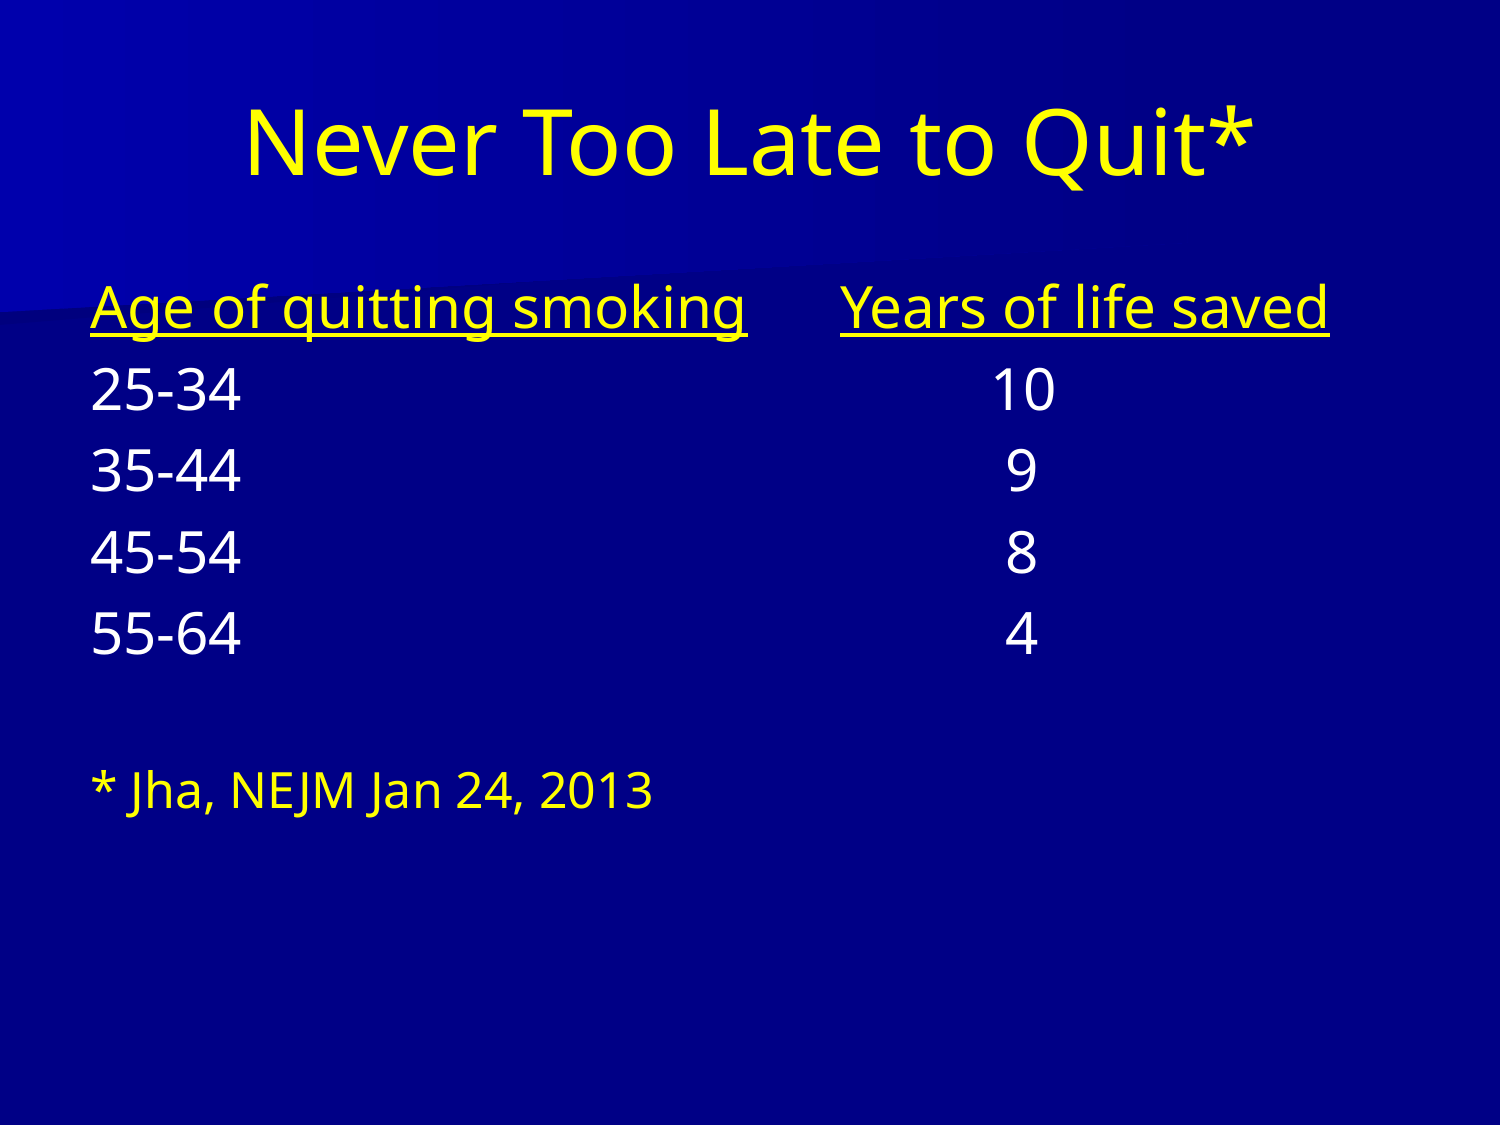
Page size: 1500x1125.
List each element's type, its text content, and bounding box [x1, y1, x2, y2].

list Age of quitting smoking Years of life saved 25-34 10 35-44 9 45-54 8 55-64 4 * Jha, NEJM Jan 24, 2013 [74, 262, 1426, 1001]
title Never Too Late to Quit* [74, 44, 1426, 233]
